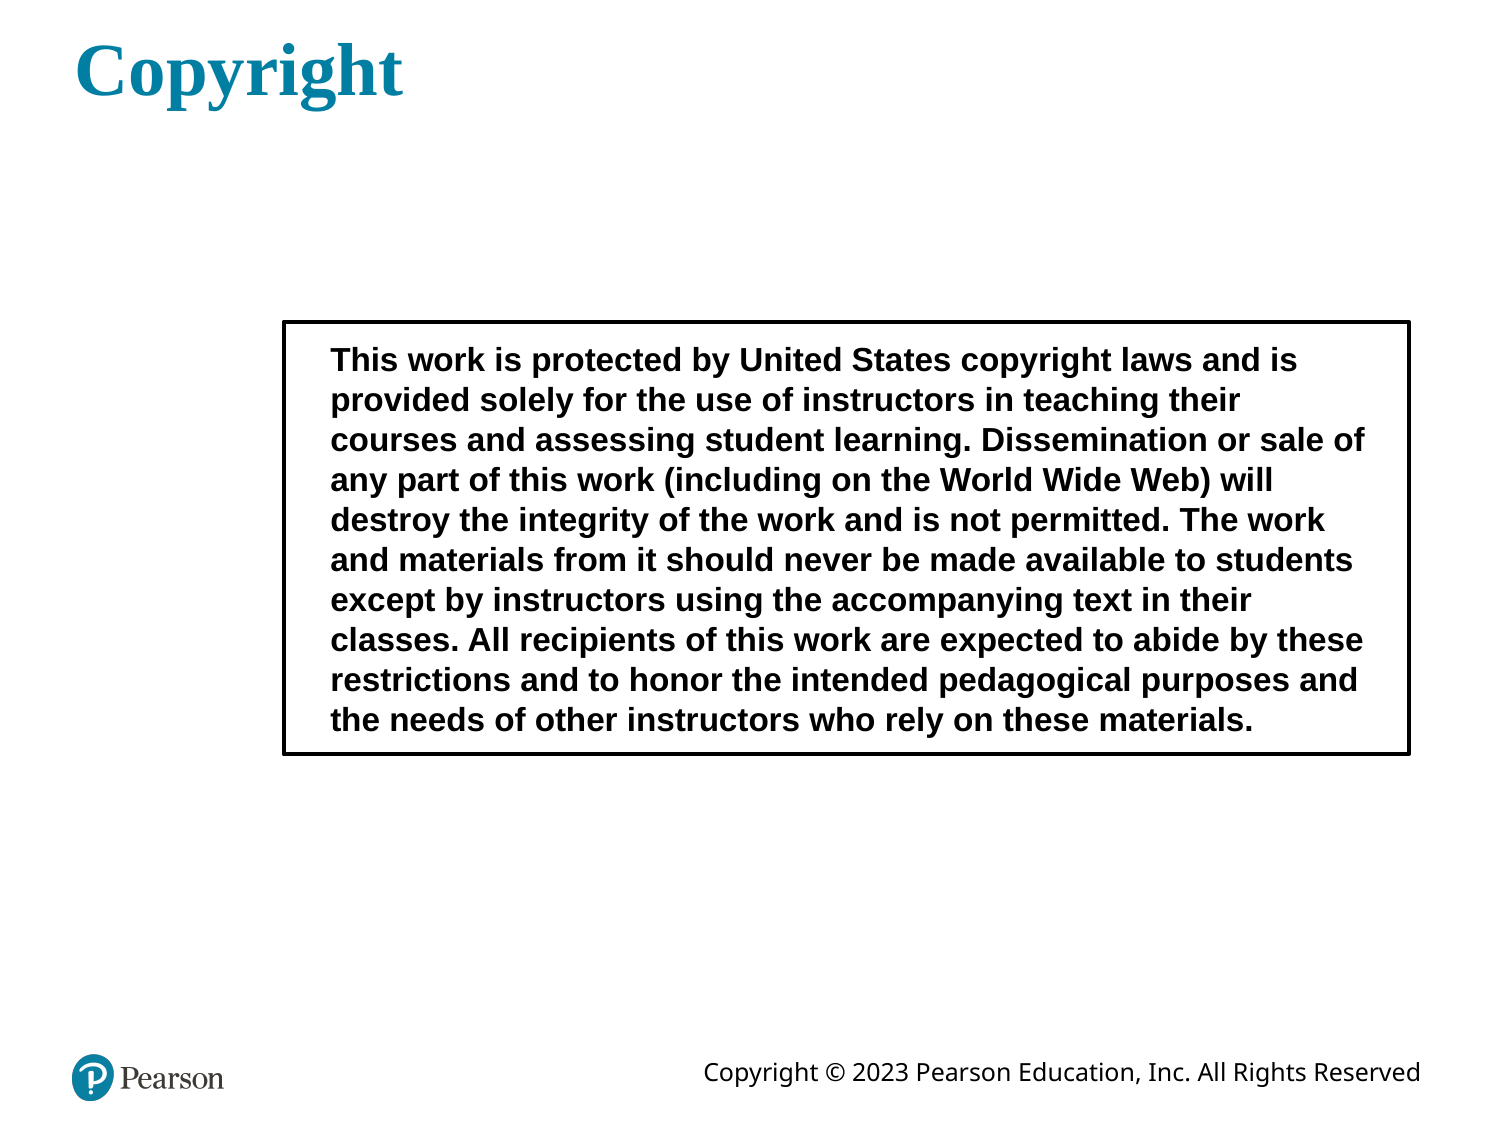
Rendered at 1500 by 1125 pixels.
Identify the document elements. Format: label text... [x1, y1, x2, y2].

picture [80, 1063, 106, 1088]
text_box This work is protected by United States copyright laws and is provided solely for the use of instructors in teaching their courses and assessing student learning. Dissemination or sale of any part of this work (including on the World Wide Web) will destroy the integrity of the work and is not permitted. The work and materials from it should never be made available to students except by instructors using the accompanying text in their classes. All recipients of this work are expected to abide by these restrictions and to honor the intended pedagogical purposes and the needs of other instructors who rely on these materials. [282, 320, 1411, 756]
title Copyright [74, 20, 1425, 114]
picture [72, 1087, 83, 1101]
picture [72, 1054, 88, 1070]
picture [98, 1054, 224, 1101]
